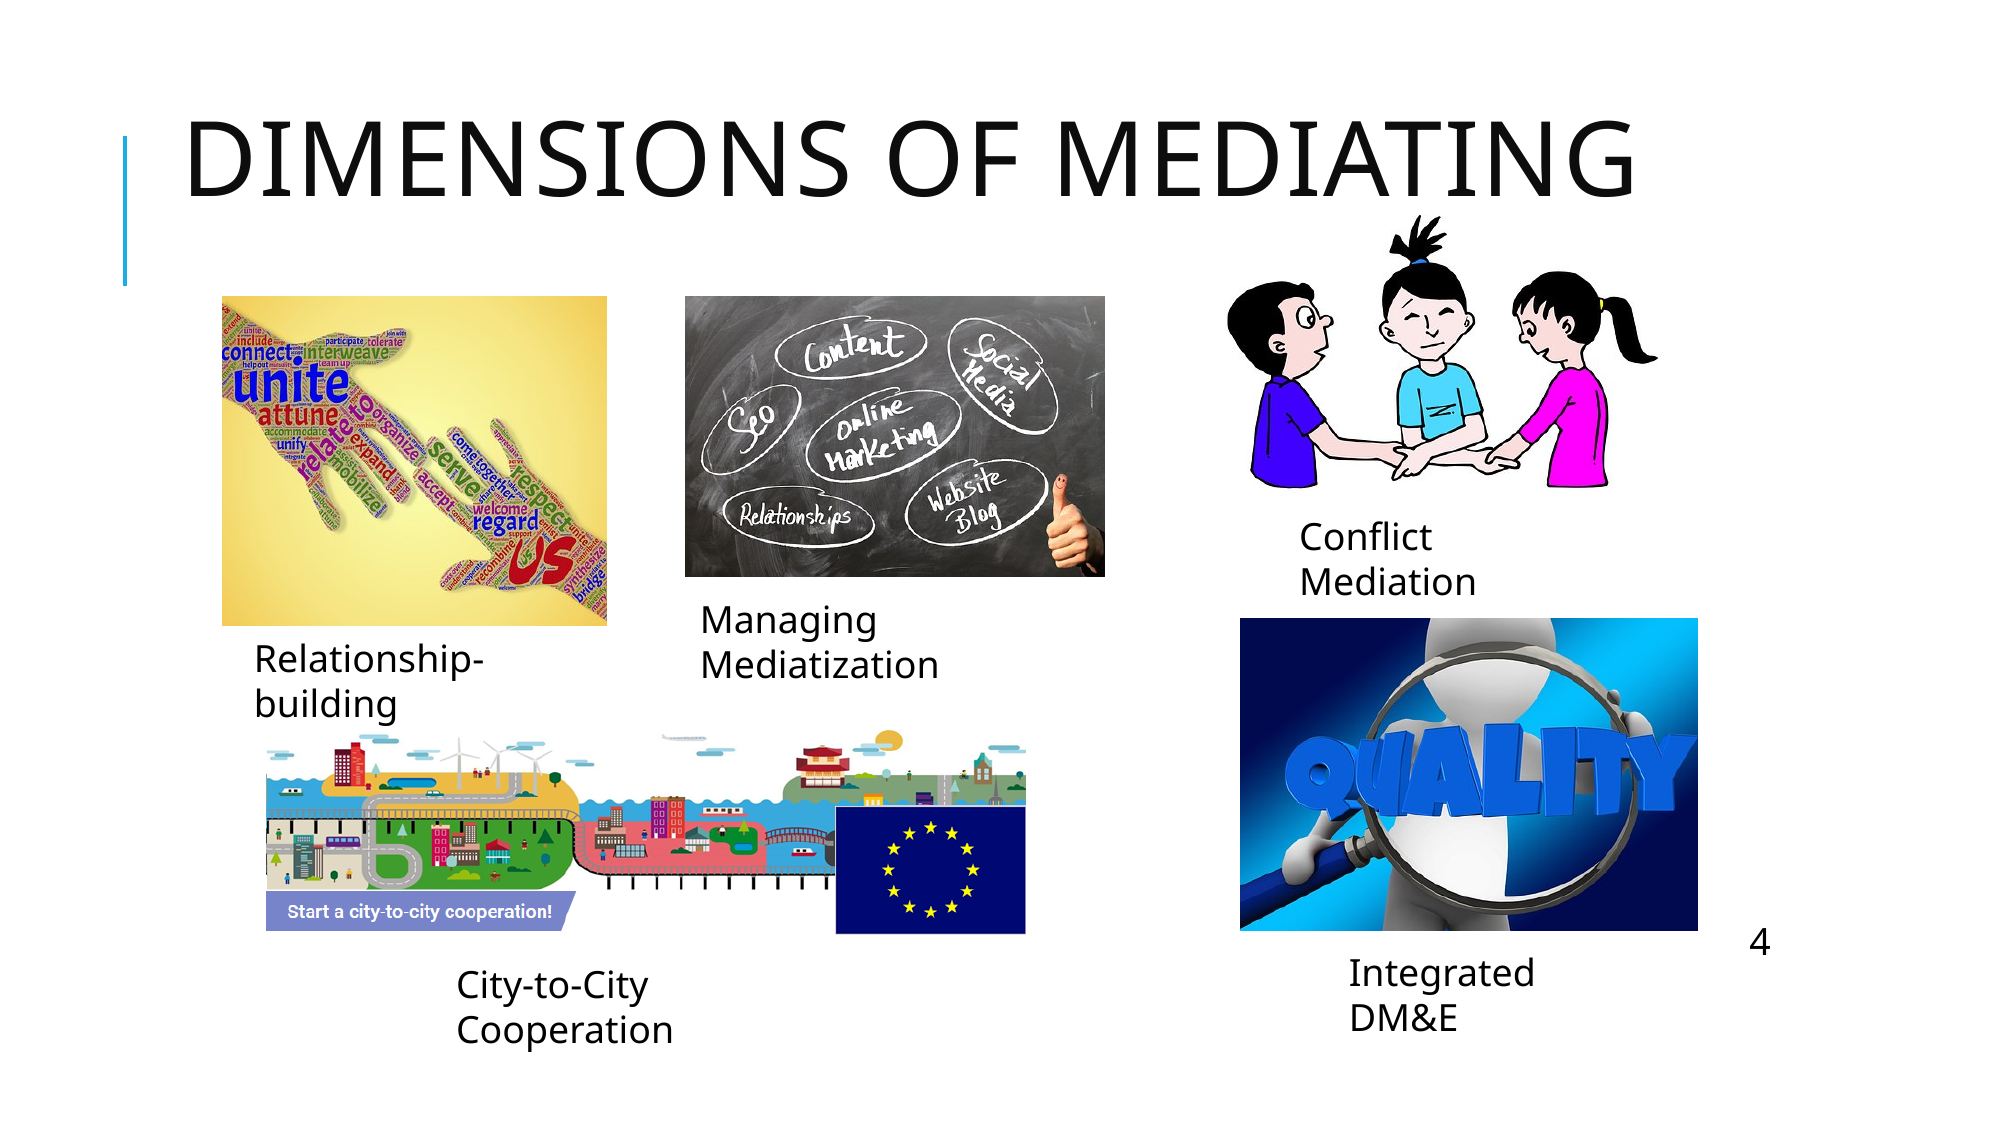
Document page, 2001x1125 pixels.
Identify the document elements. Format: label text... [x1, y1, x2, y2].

text_box Integrated DM&E [1333, 941, 1627, 1046]
text_box 4 [1734, 910, 1949, 977]
picture [266, 727, 1026, 937]
title Dimensions of Mediating [166, 62, 1761, 271]
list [1209, 200, 1668, 507]
picture [222, 296, 607, 627]
picture [1240, 618, 1699, 932]
text_box City-to-City Cooperation [441, 953, 851, 1059]
text_box Conflict Mediation [1284, 515, 1627, 611]
text_box Managing Mediatization [685, 588, 1091, 694]
text_box Relationship-building [239, 635, 591, 733]
picture [684, 296, 1105, 577]
